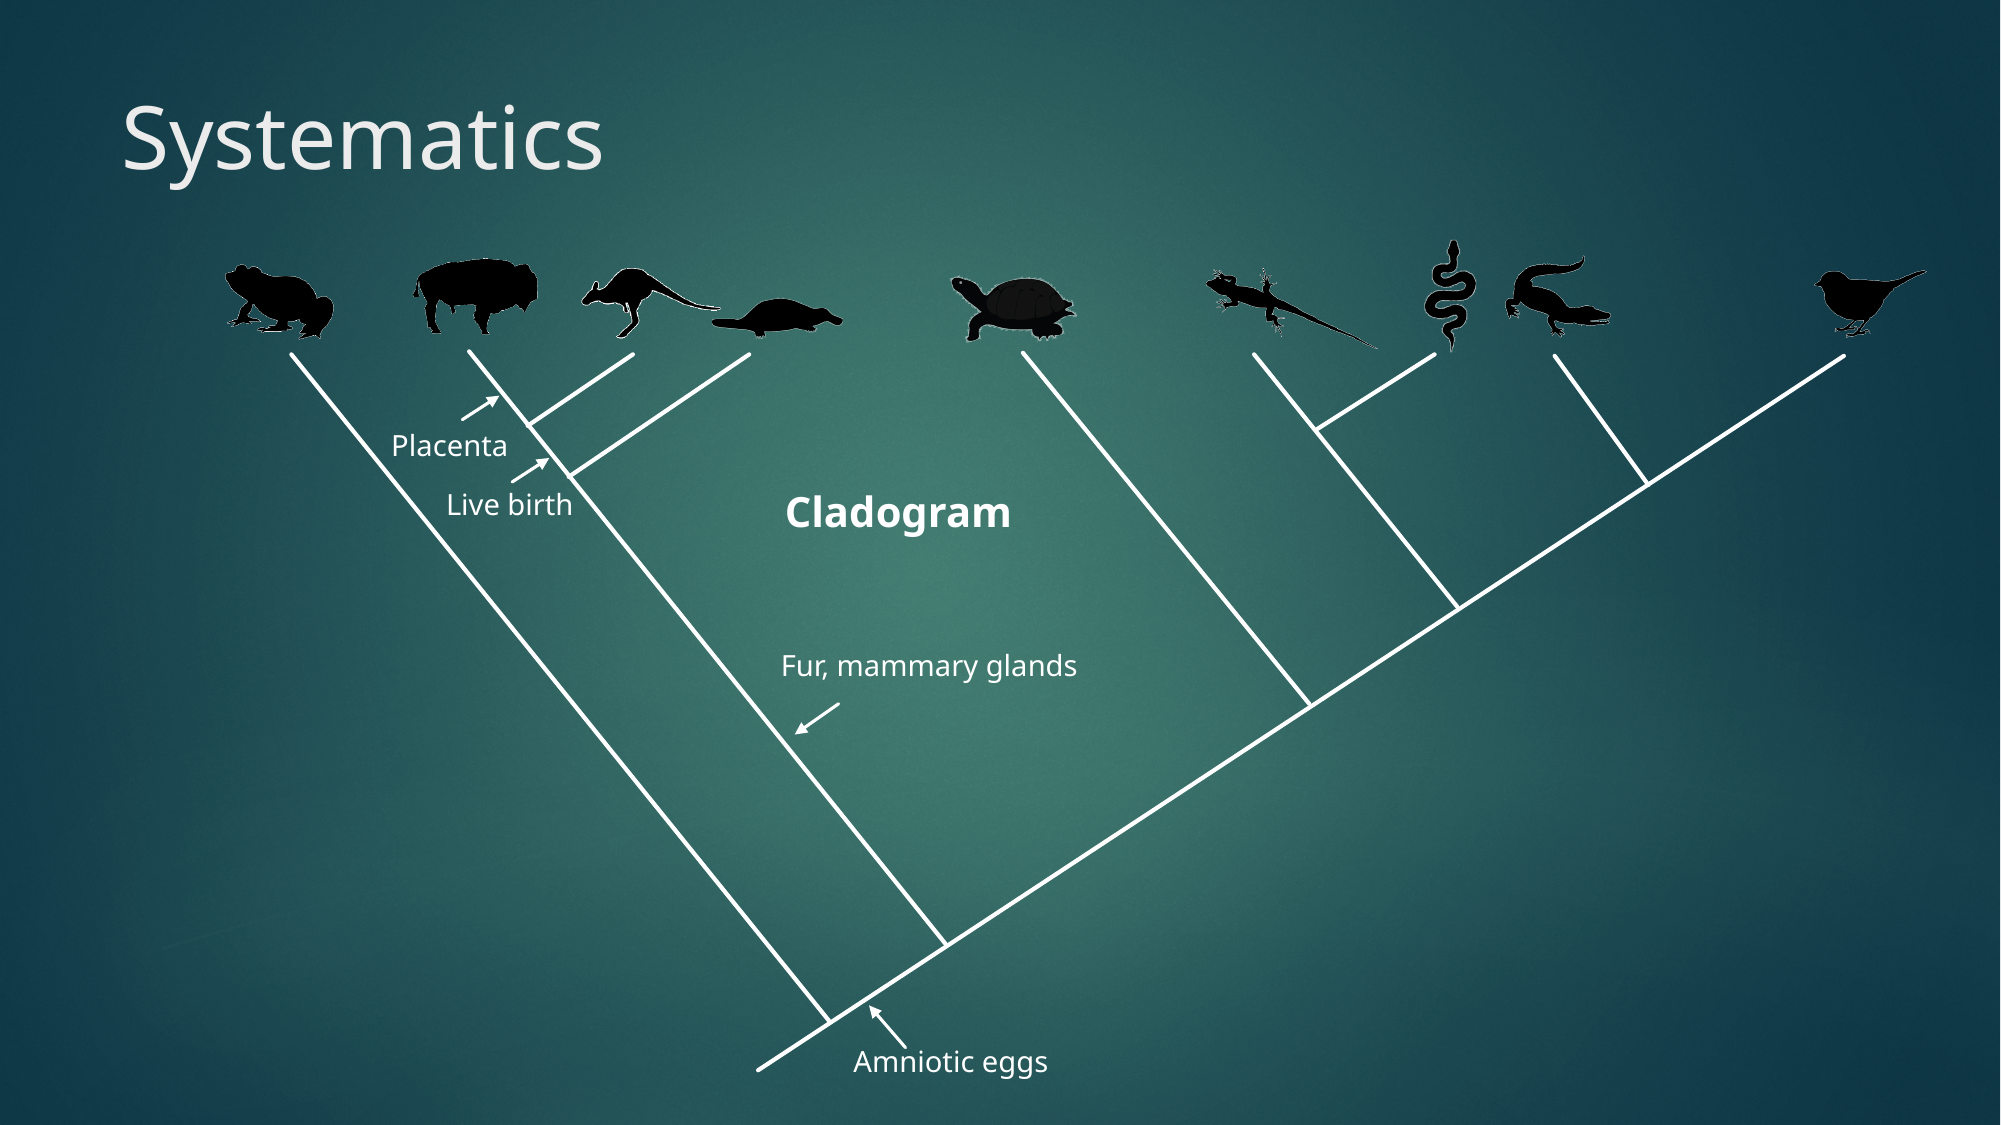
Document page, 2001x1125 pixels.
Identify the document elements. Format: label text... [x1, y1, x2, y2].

title Systematics [106, 74, 1649, 201]
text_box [187, 219, 1933, 1087]
